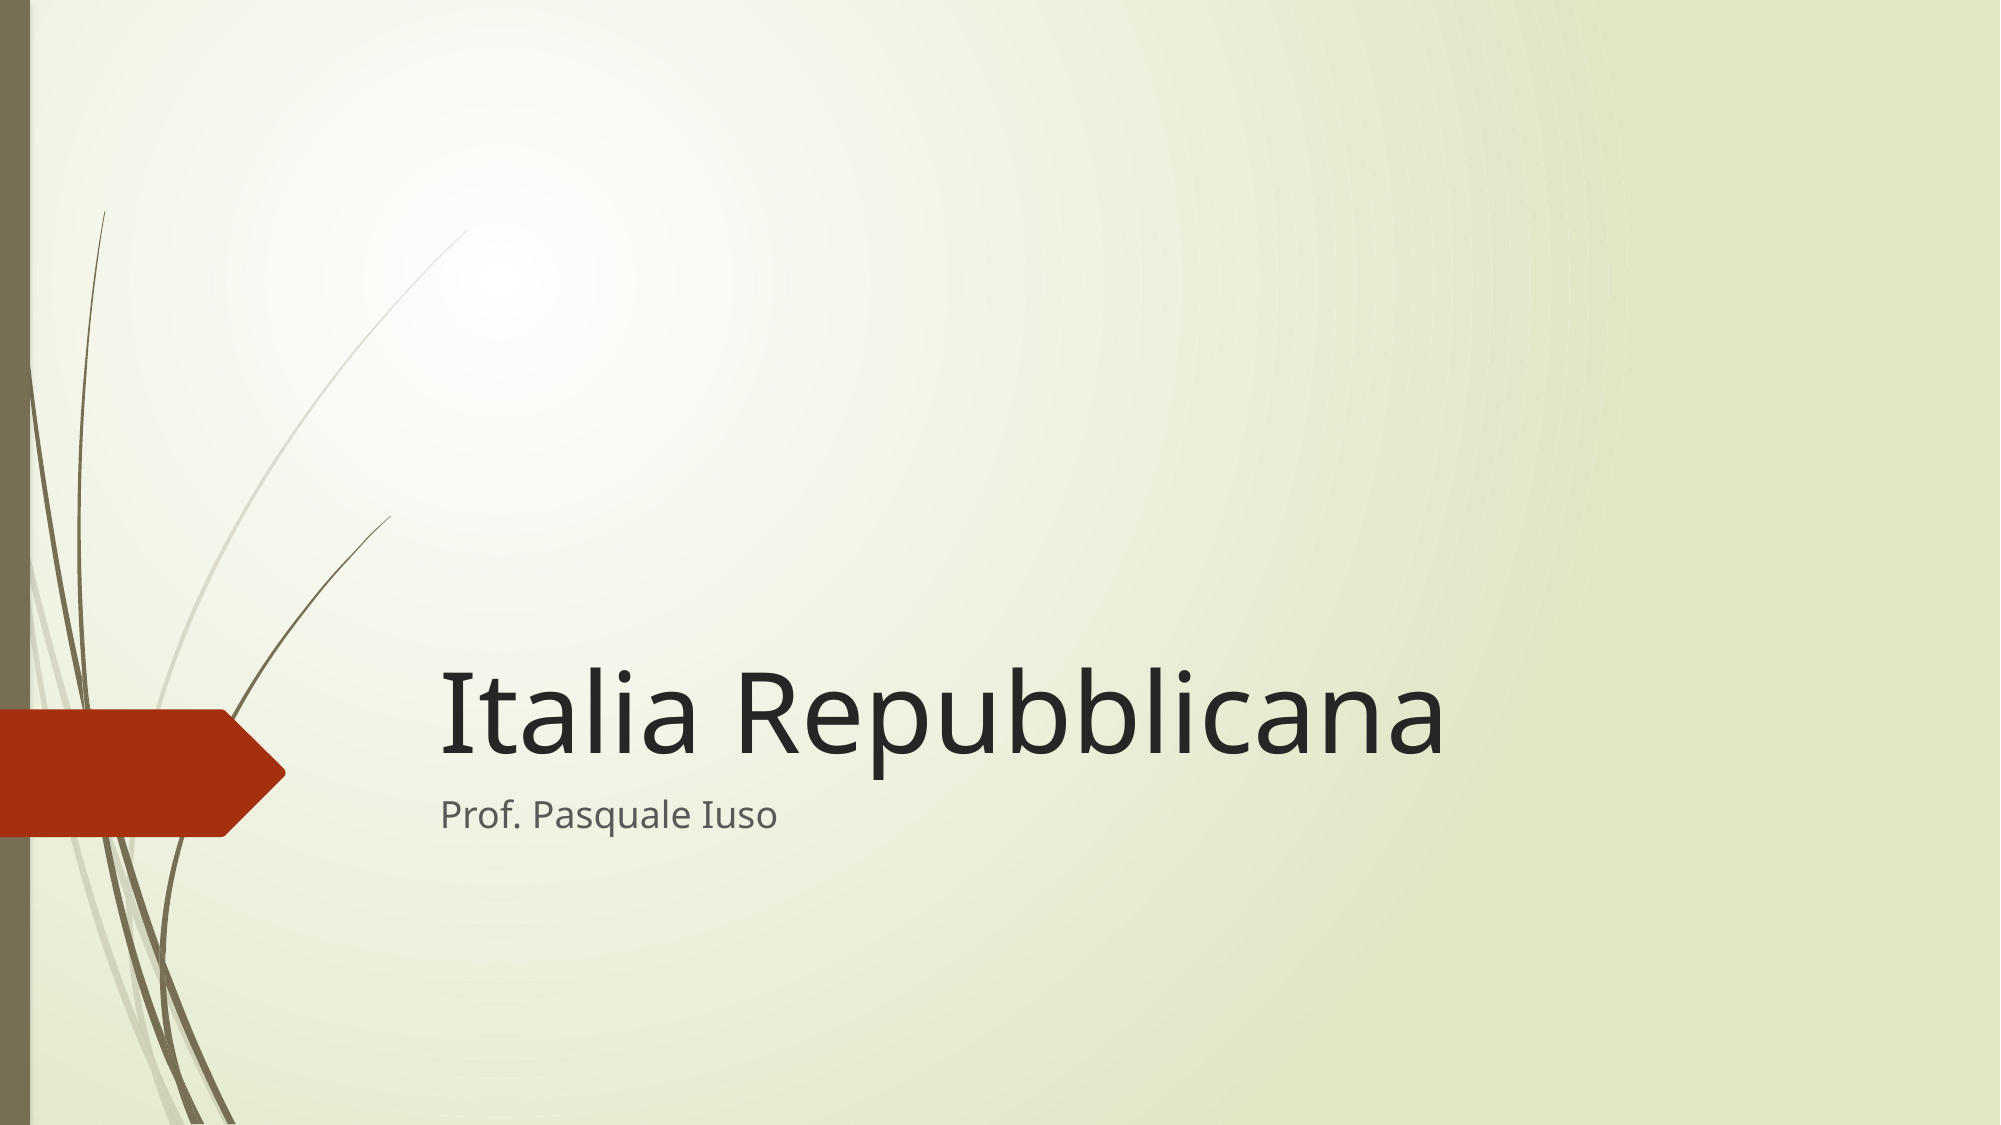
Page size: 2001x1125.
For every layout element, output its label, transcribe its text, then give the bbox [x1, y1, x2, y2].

subtitle Prof. Pasquale Iuso [424, 783, 1888, 969]
title Italia Repubblicana [424, 412, 1888, 783]
